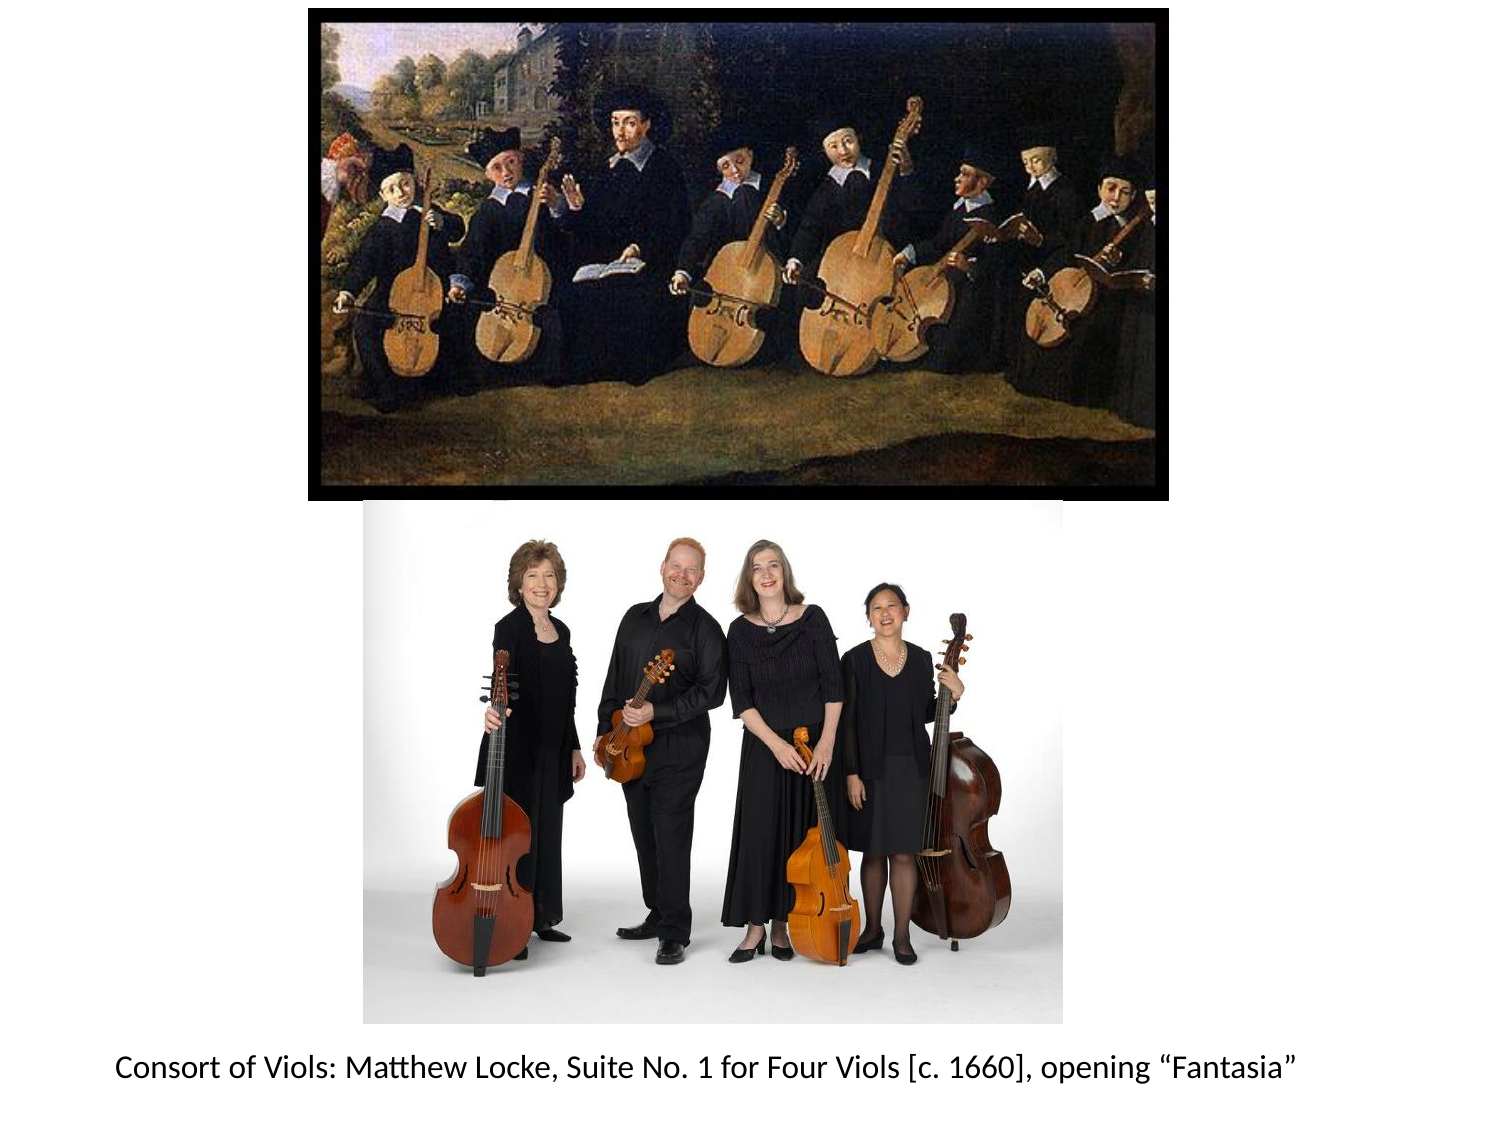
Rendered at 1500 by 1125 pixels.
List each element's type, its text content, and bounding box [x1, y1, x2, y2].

text_box Consort of Viols: Matthew Locke, Suite No. 1 for Four Viols [c. 1660], opening “Fantasia” [100, 1037, 1401, 1093]
picture [308, 7, 1169, 1024]
